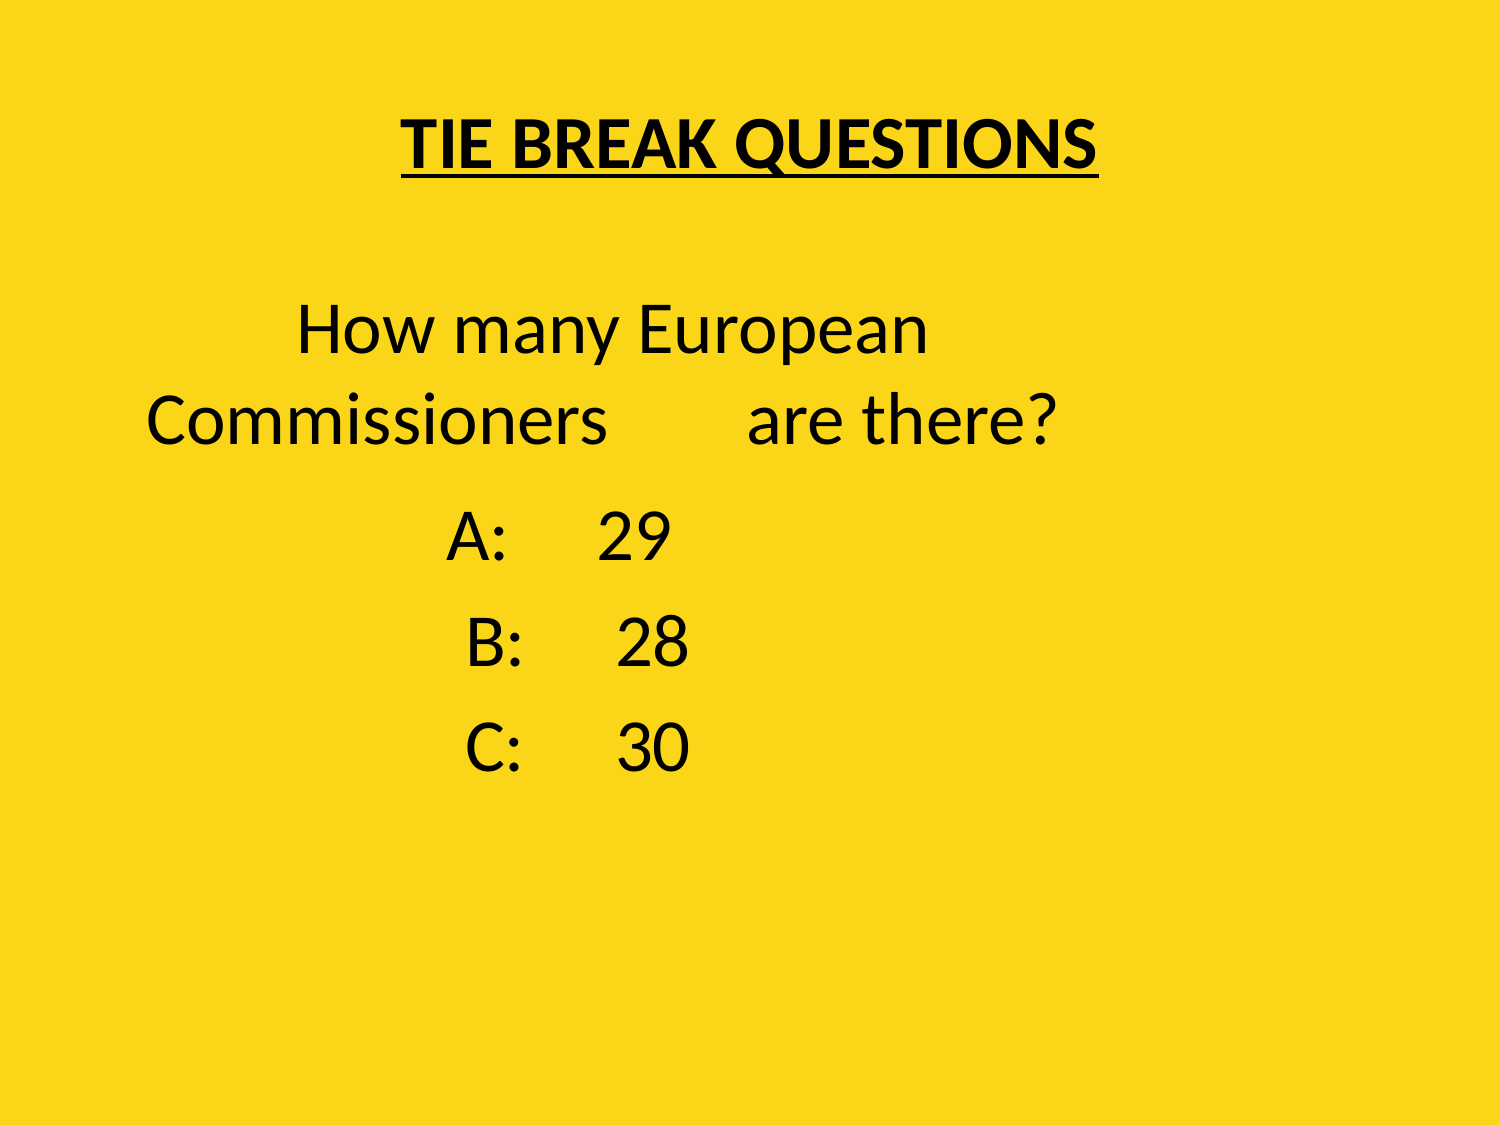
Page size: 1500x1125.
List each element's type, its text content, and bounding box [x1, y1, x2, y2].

list How many European Commissioners are there? A: 29 B: 28 C: 30 [74, 262, 1426, 929]
title TIE BREAK QUESTIONS [74, 44, 1426, 233]
